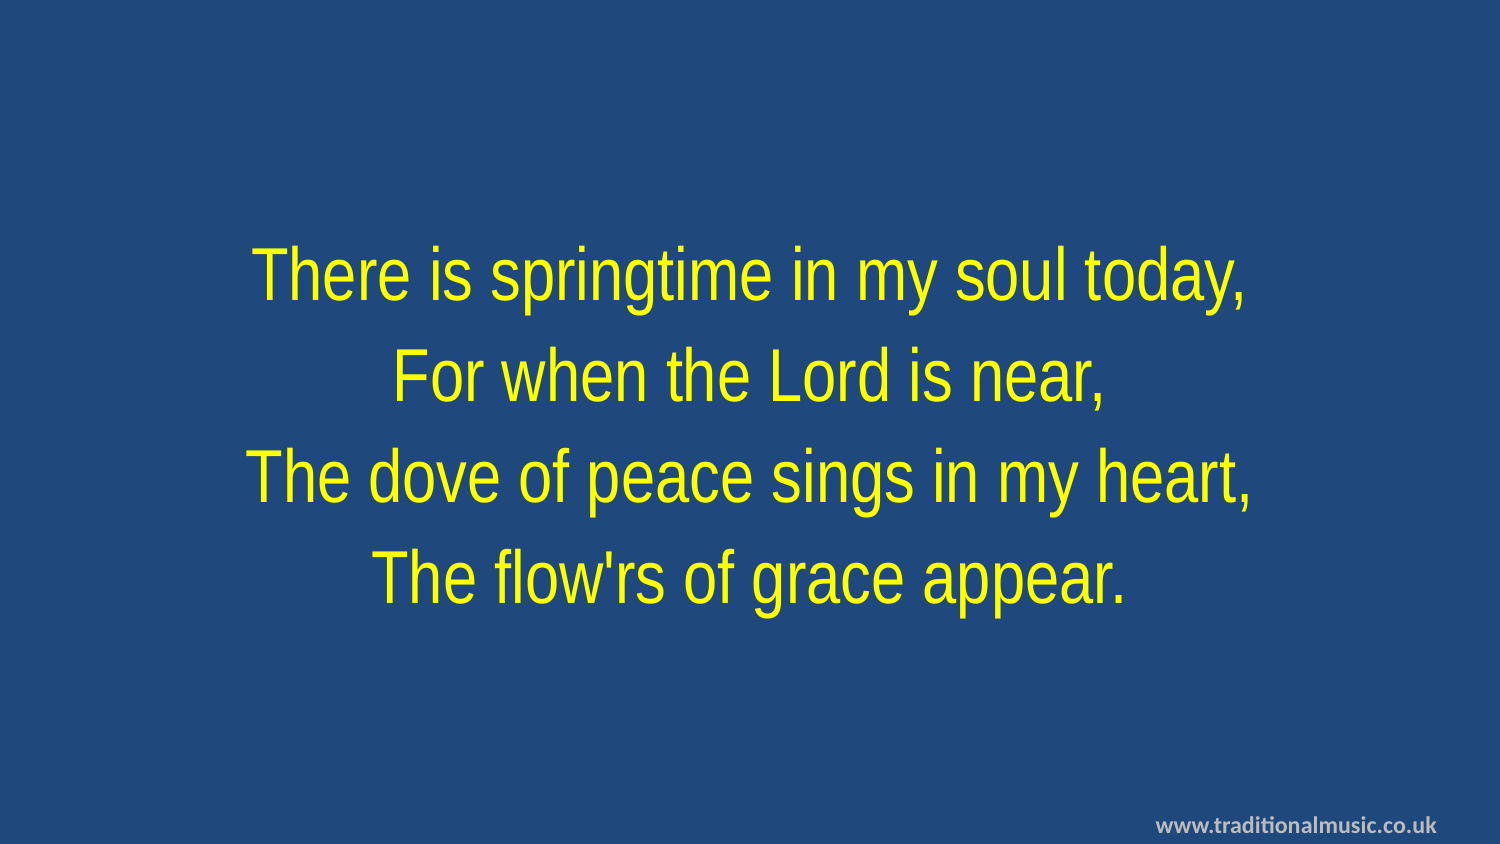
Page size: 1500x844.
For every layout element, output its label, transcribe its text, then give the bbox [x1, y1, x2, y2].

list There is springtime in my soul today, For when the Lord is near, The dove of peace sings in my heart, The flow'rs of grace appear. [0, 0, 1500, 844]
